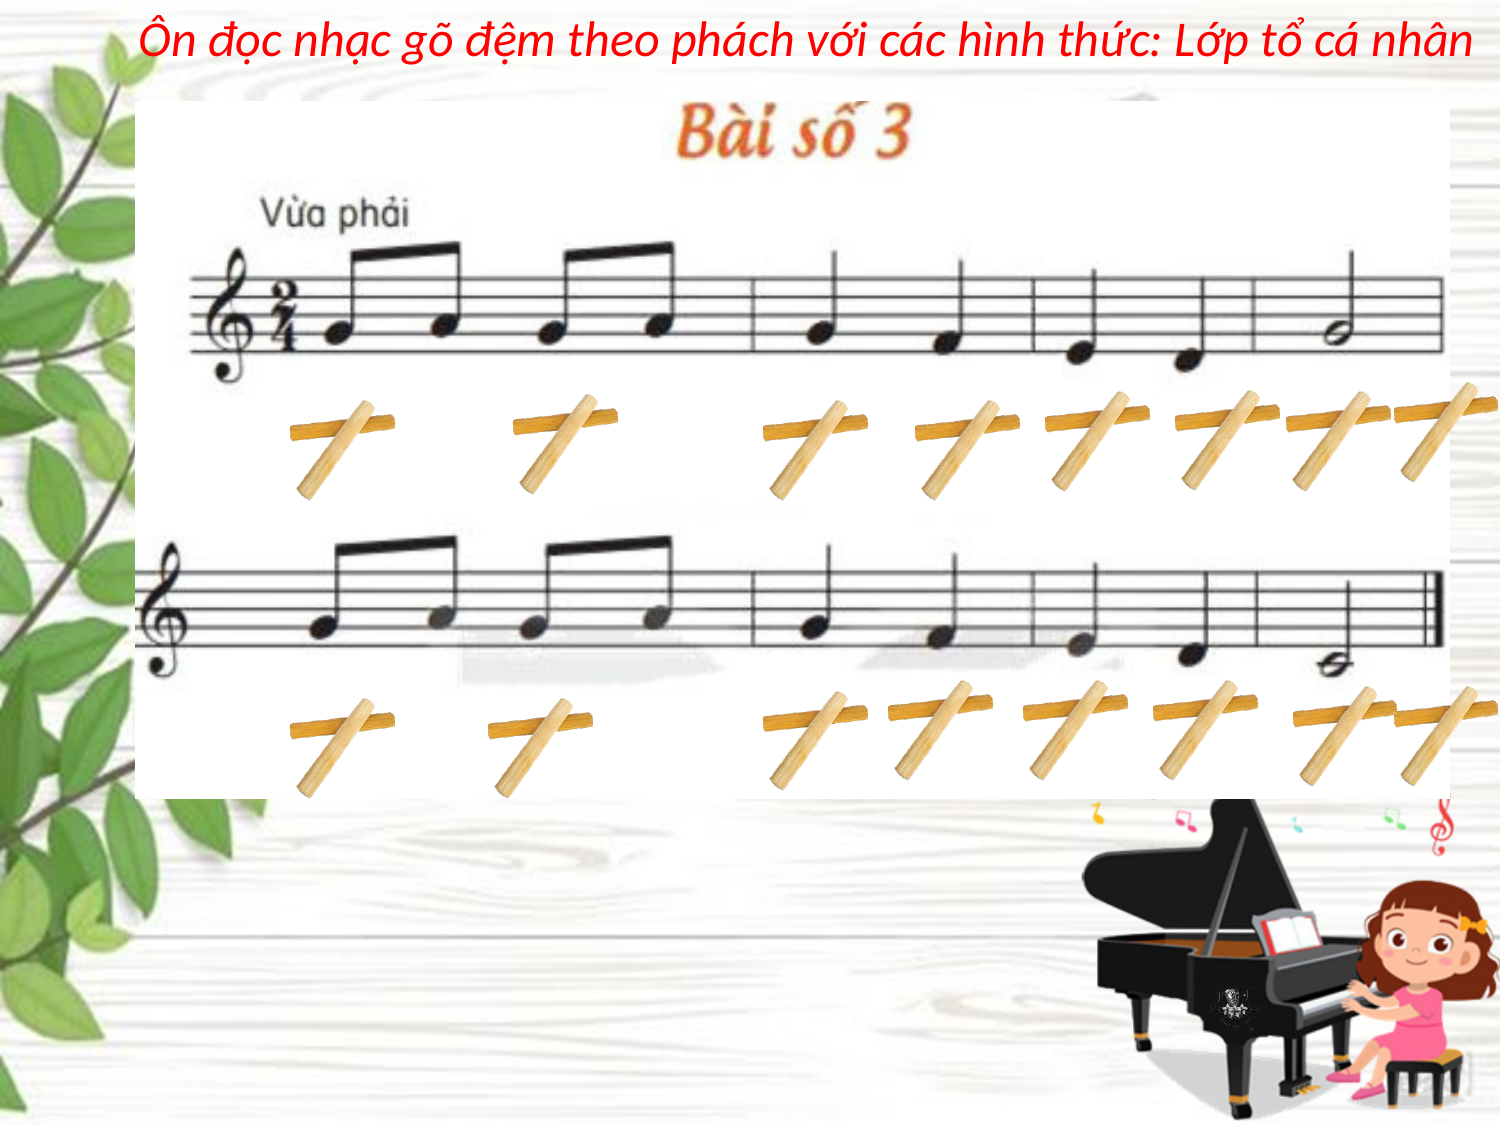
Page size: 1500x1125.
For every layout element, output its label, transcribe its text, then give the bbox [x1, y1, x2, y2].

text_box Ôn đọc nhạc gõ đệm theo phách với các hình thức: Lớp tổ cá nhân [123, 0, 1500, 74]
picture [0, 0, 1500, 1125]
